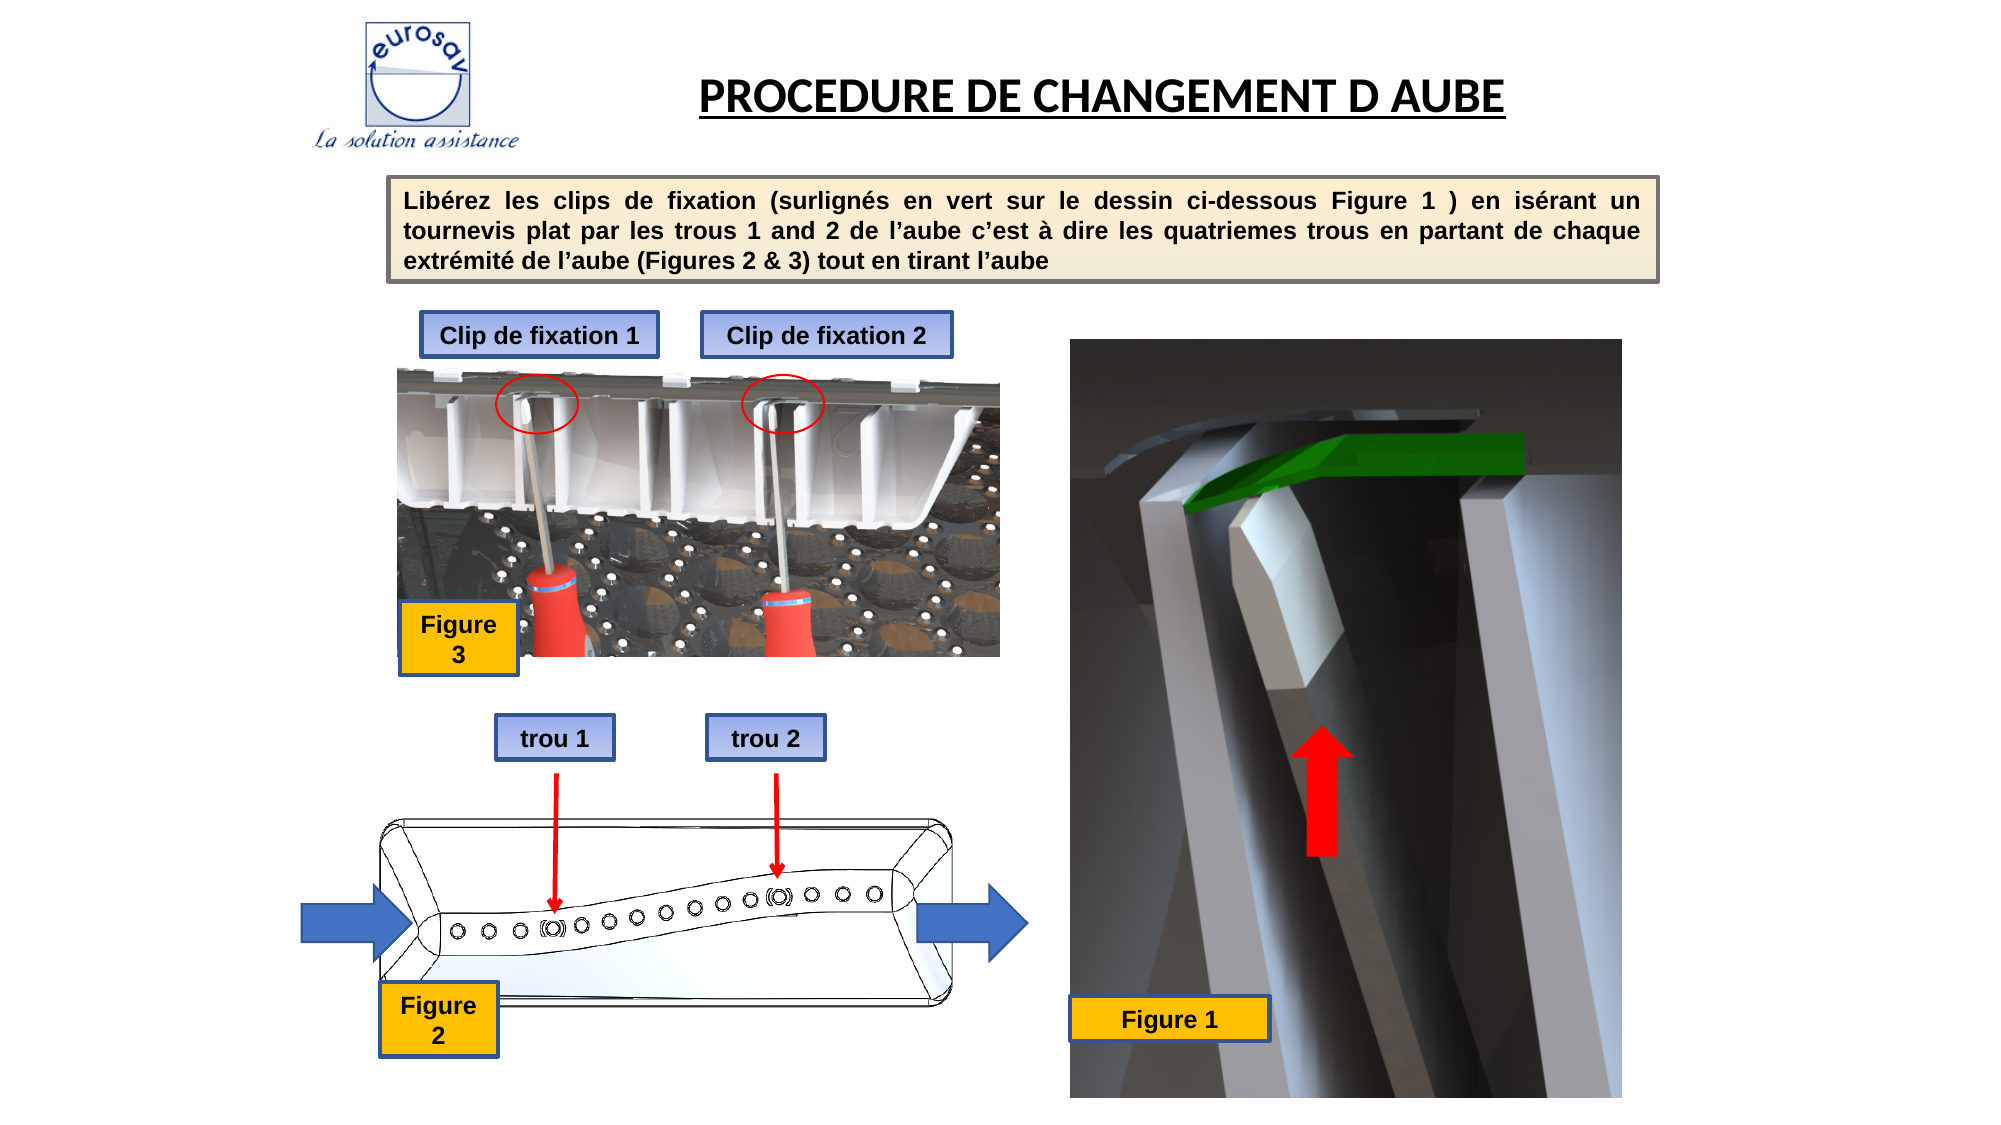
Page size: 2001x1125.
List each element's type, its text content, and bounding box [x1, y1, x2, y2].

text_box Figure 3 [399, 657, 518, 676]
text_box Clip de fixation 1 [421, 311, 658, 317]
text_box trou 1 [496, 714, 615, 760]
text_box Figure 2 [379, 1010, 498, 1057]
text_box trou 2 [706, 714, 826, 760]
picture [301, 12, 528, 169]
text_box [300, 903, 367, 944]
picture [1070, 339, 1622, 1098]
text_box Libérez les clips de fixation (surlignés en vert sur le dessin ci-dessous Figure 1 ) en isérant un tournevis plat par les trous 1 and 2 de l’aube c’est à dire les quatriemes trous en partant de chaque extrémité de l’aube (Figures 2 & 3) tout en tirant l’aube [388, 176, 1659, 282]
text_box [957, 882, 1029, 964]
picture [367, 808, 957, 1010]
text_box PROCEDURE DE CHANGEMENT D AUBE [583, 54, 1622, 130]
picture [397, 317, 1001, 657]
text_box Clip de fixation 2 [702, 312, 952, 317]
